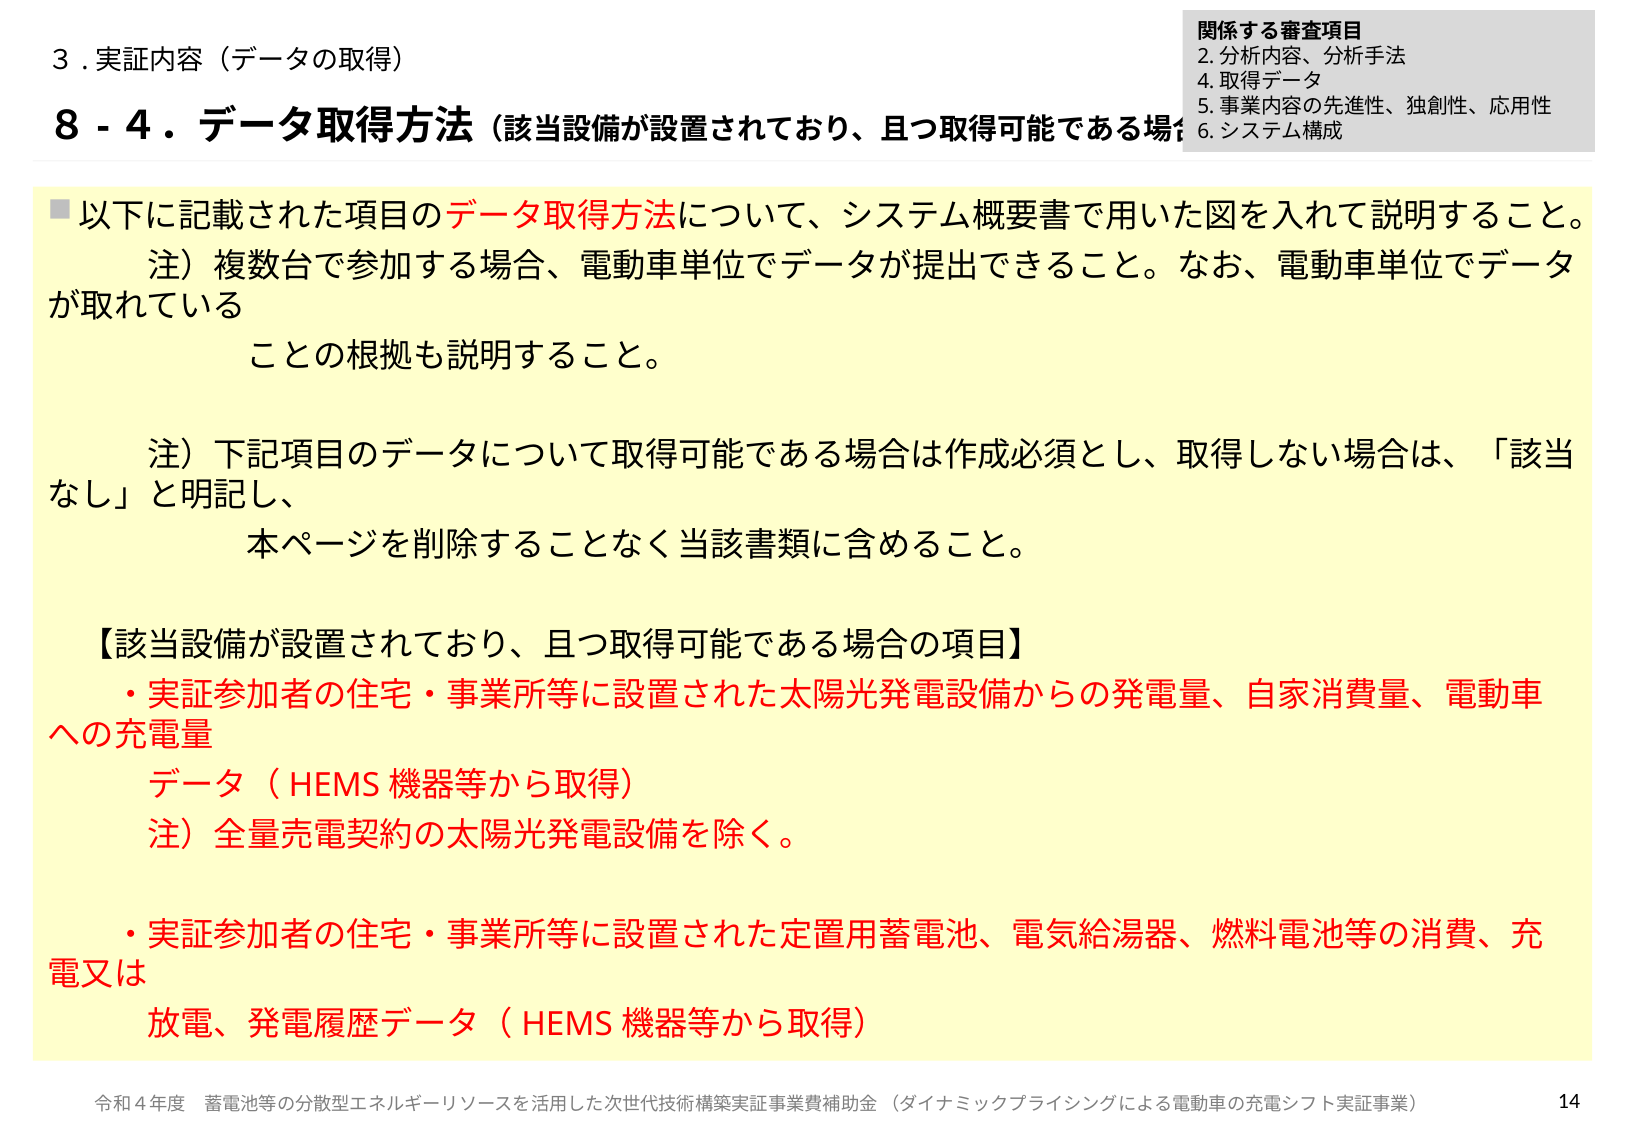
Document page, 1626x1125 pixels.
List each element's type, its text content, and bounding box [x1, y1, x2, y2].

list ８-４．データ取得方法（該当設備が設置されており、且つ取得可能である場合） [32, 96, 1593, 156]
title ３.実証内容（データの取得） [32, 30, 1182, 90]
text_box 関係する審査項目 2.分析内容、分析手法 4.取得データ 5.事業内容の先進性、独創性、応用性 6.システム構成 [1182, 10, 1595, 152]
text_box 以下に記載された項目のデータ取得方法について、システム概要書で用いた図を入れて説明すること。 注）複数台で参加する場合、電動車単位でデータが提出できること。なお、電動車単位でデータが取れている ことの根拠も説明すること。 注）下記項目のデータについて取得可能である場合は作成必須とし、取得しない場合は、「該当なし」と明記し、 本ページを削除することなく当該書類に含めること。 【該当設備が設置されており、且つ取得可能である場合の項目】 ・実証参加者の住宅・事業所等に設置された太陽光発電設備からの発電量、自家消費量、電動車への充電量 データ（HEMS機器等から取得） 注）全量売電契約の太陽光発電設備を除く。 ・実証参加者の住宅・事業所等に設置された定置用蓄電池、電気給湯器、燃料電池等の消費、充電又は 放電、発電履歴データ（HEMS機器等から取得） [32, 186, 1593, 1061]
